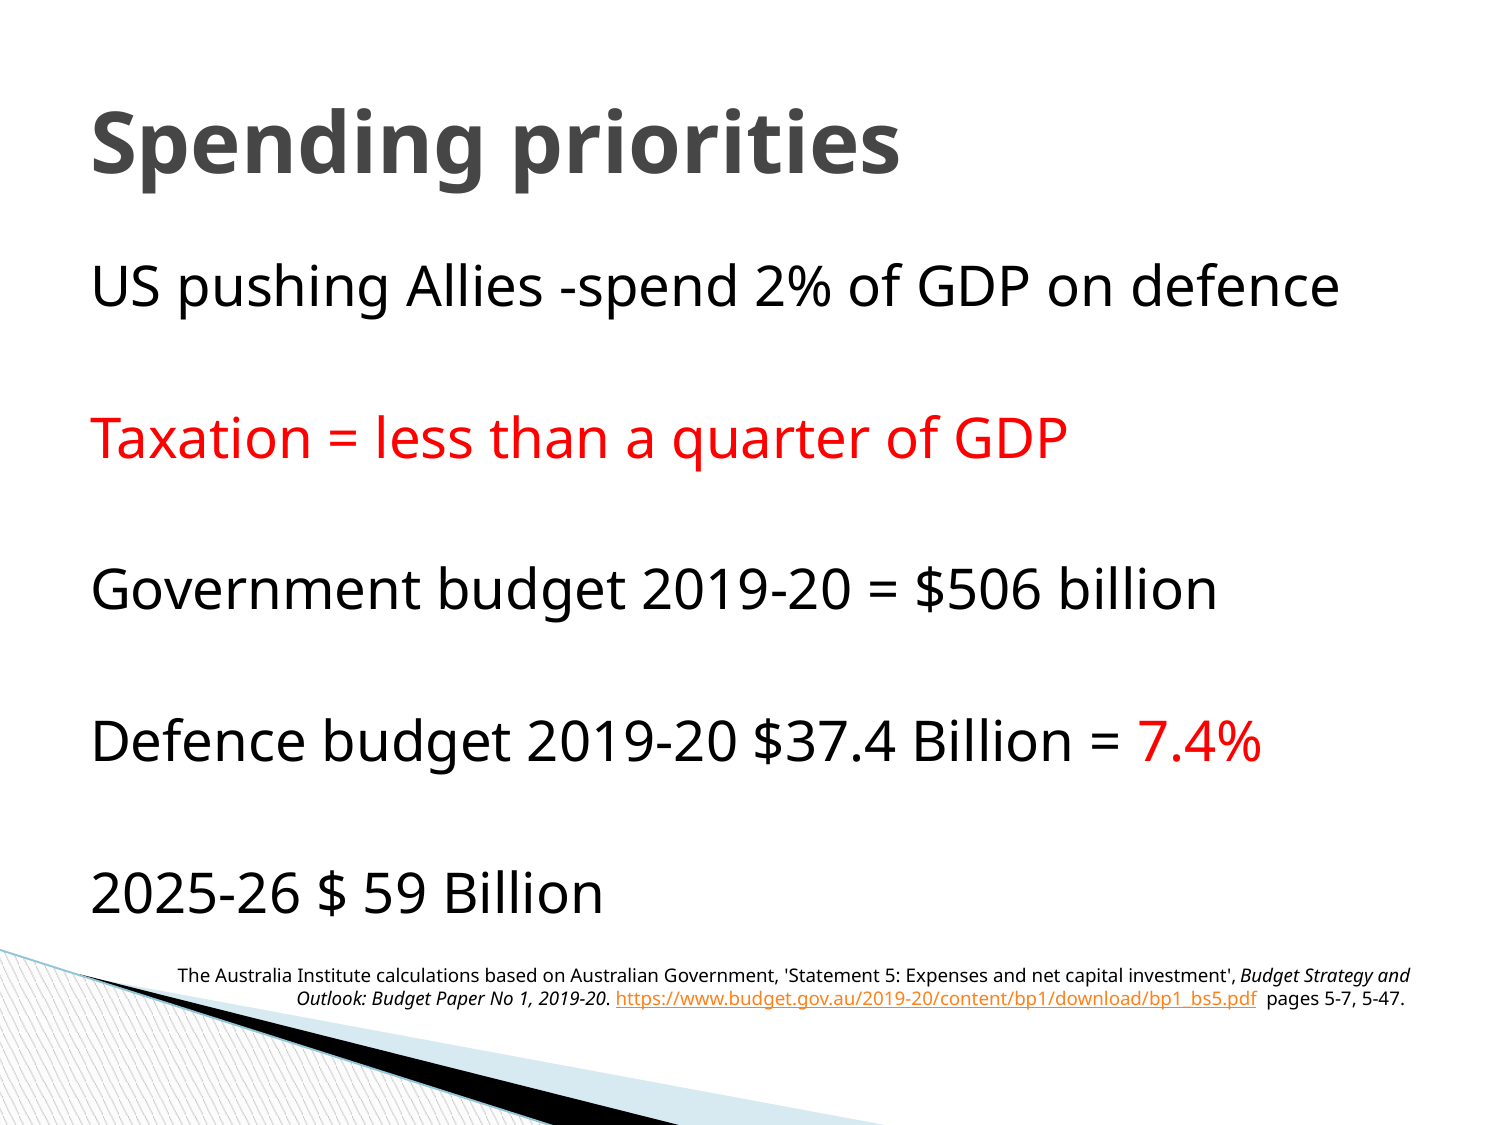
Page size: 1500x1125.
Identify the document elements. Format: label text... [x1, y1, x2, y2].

title Spending priorities [75, 45, 1425, 233]
list US pushing Allies -spend 2% of GDP on defence Taxation = less than a quarter of GDP Government budget 2019-20 = $506 billion Defence budget 2019-20 $37.4 Billion = 7.4% 2025-26 $ 59 Billion The Australia Institute calculations based on Australian Government, 'Statement 5: Expenses and net capital investment', Budget Strategy and Outlook: Budget Paper No 1, 2019-20. https://www.budget.gov.au/2019-20/content/bp1/download/bp1_bs5.pdf pages 5-7, 5-47. [75, 243, 1425, 1106]
